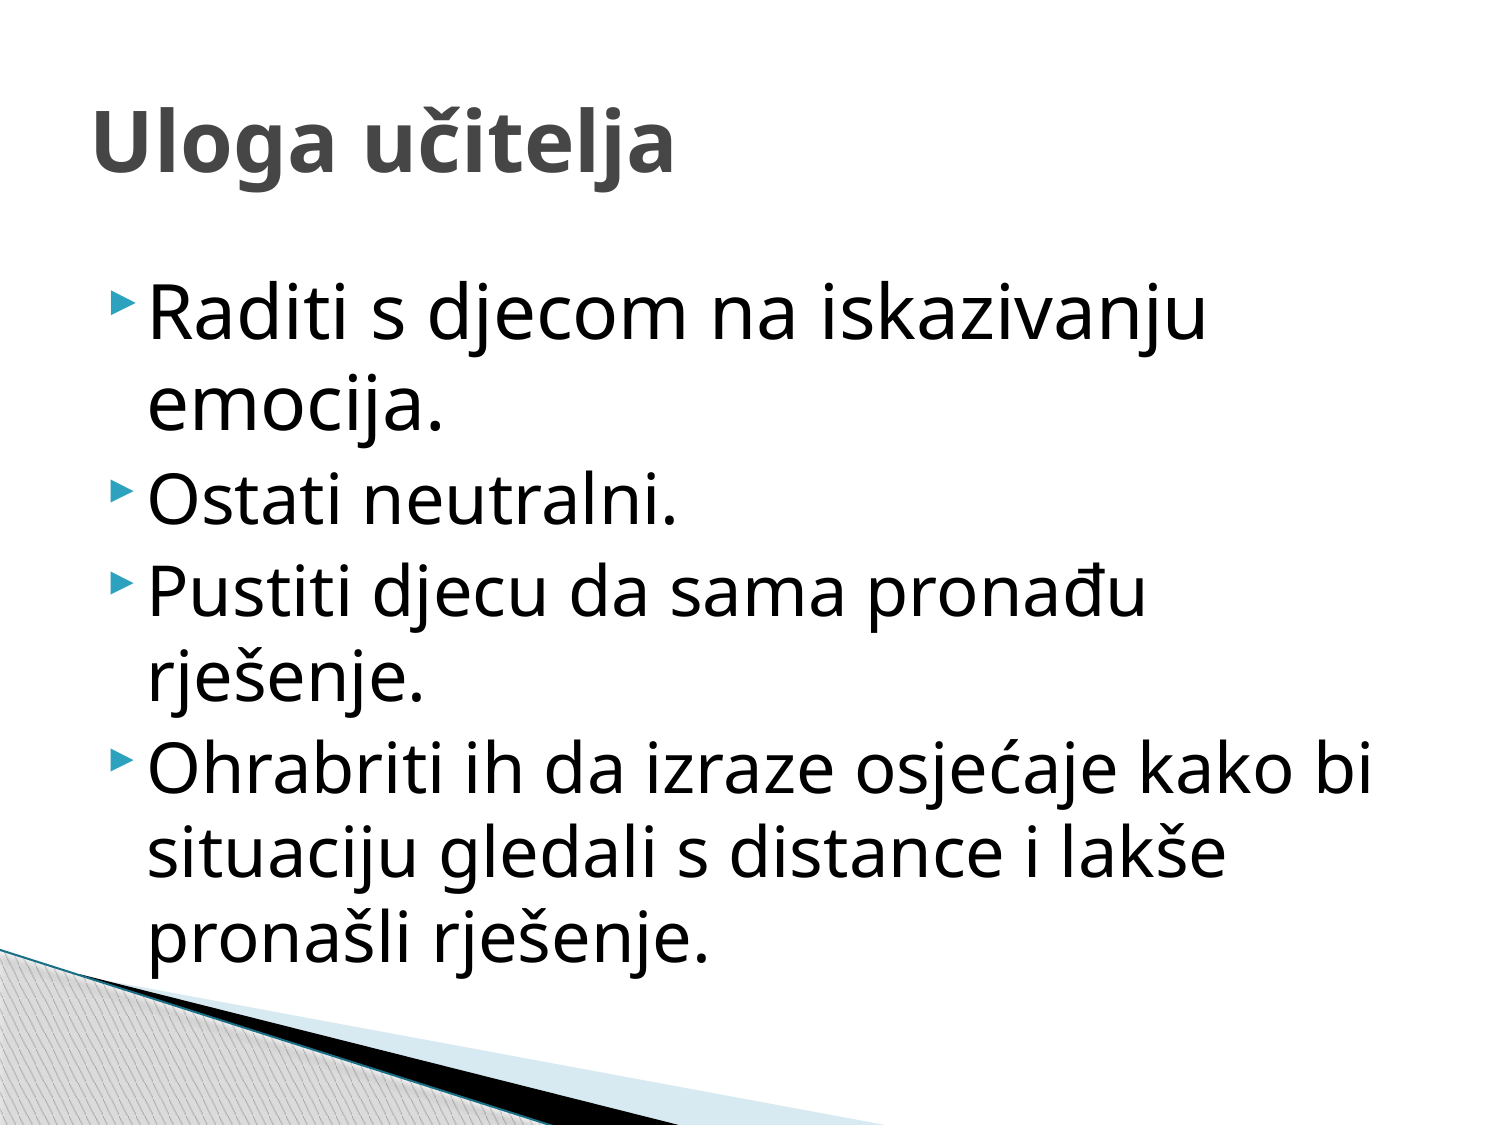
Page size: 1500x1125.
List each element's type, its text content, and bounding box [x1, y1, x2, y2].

list Raditi s djecom na iskazivanju emocija. Ostati neutralni. Pustiti djecu da sama pronađu rješenje. Ohrabriti ih da izraze osjećaje kako bi situaciju gledali s distance i lakše pronašli rješenje. [75, 255, 1425, 986]
title Uloga učitelja [75, 45, 1425, 233]
